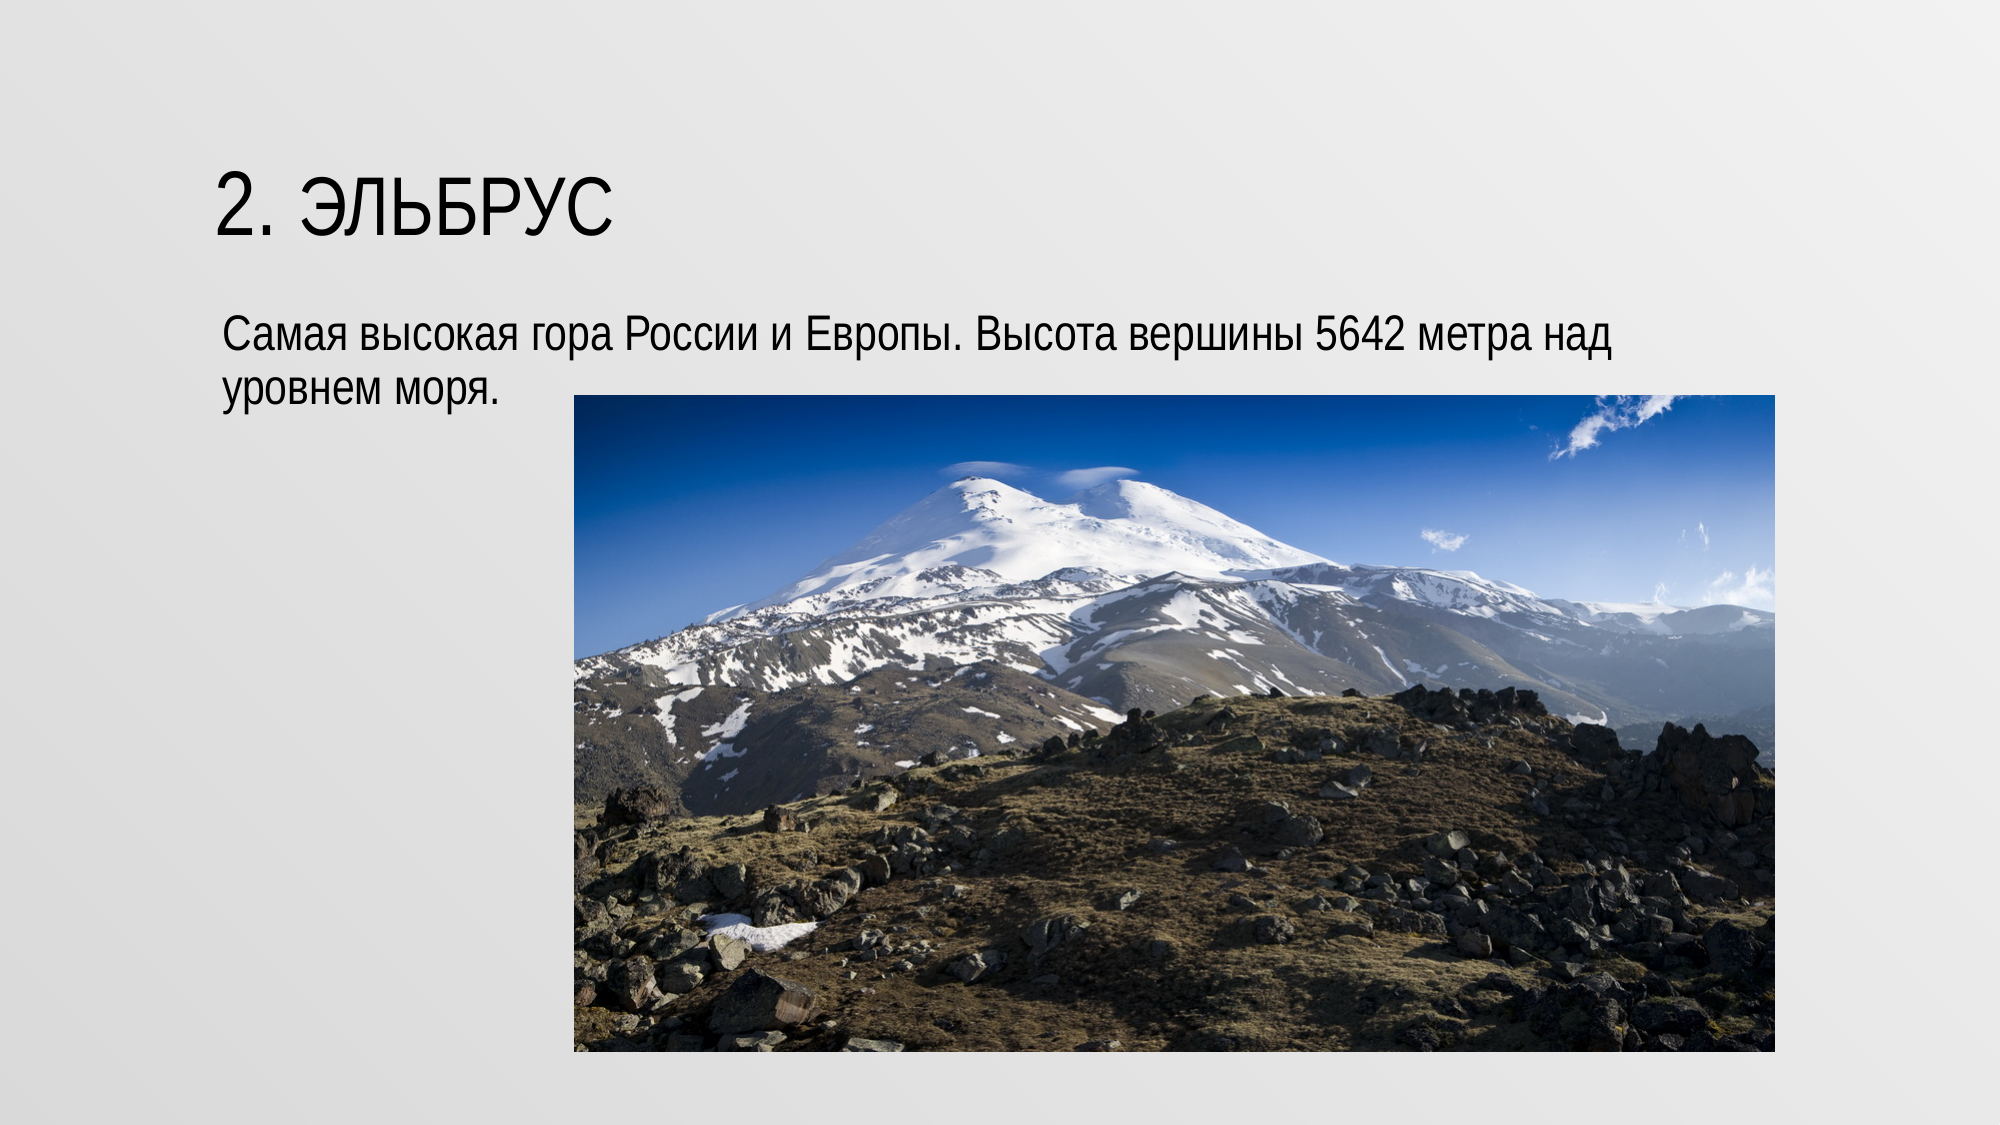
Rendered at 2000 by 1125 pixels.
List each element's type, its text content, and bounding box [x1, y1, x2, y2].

picture [574, 395, 1775, 1053]
list Самая высокая гора России и Европы. Высота вершины 5642 метра над уровнем моря. [199, 299, 1800, 1013]
title 2. ЭЛЬБРУС [199, 45, 1800, 263]
